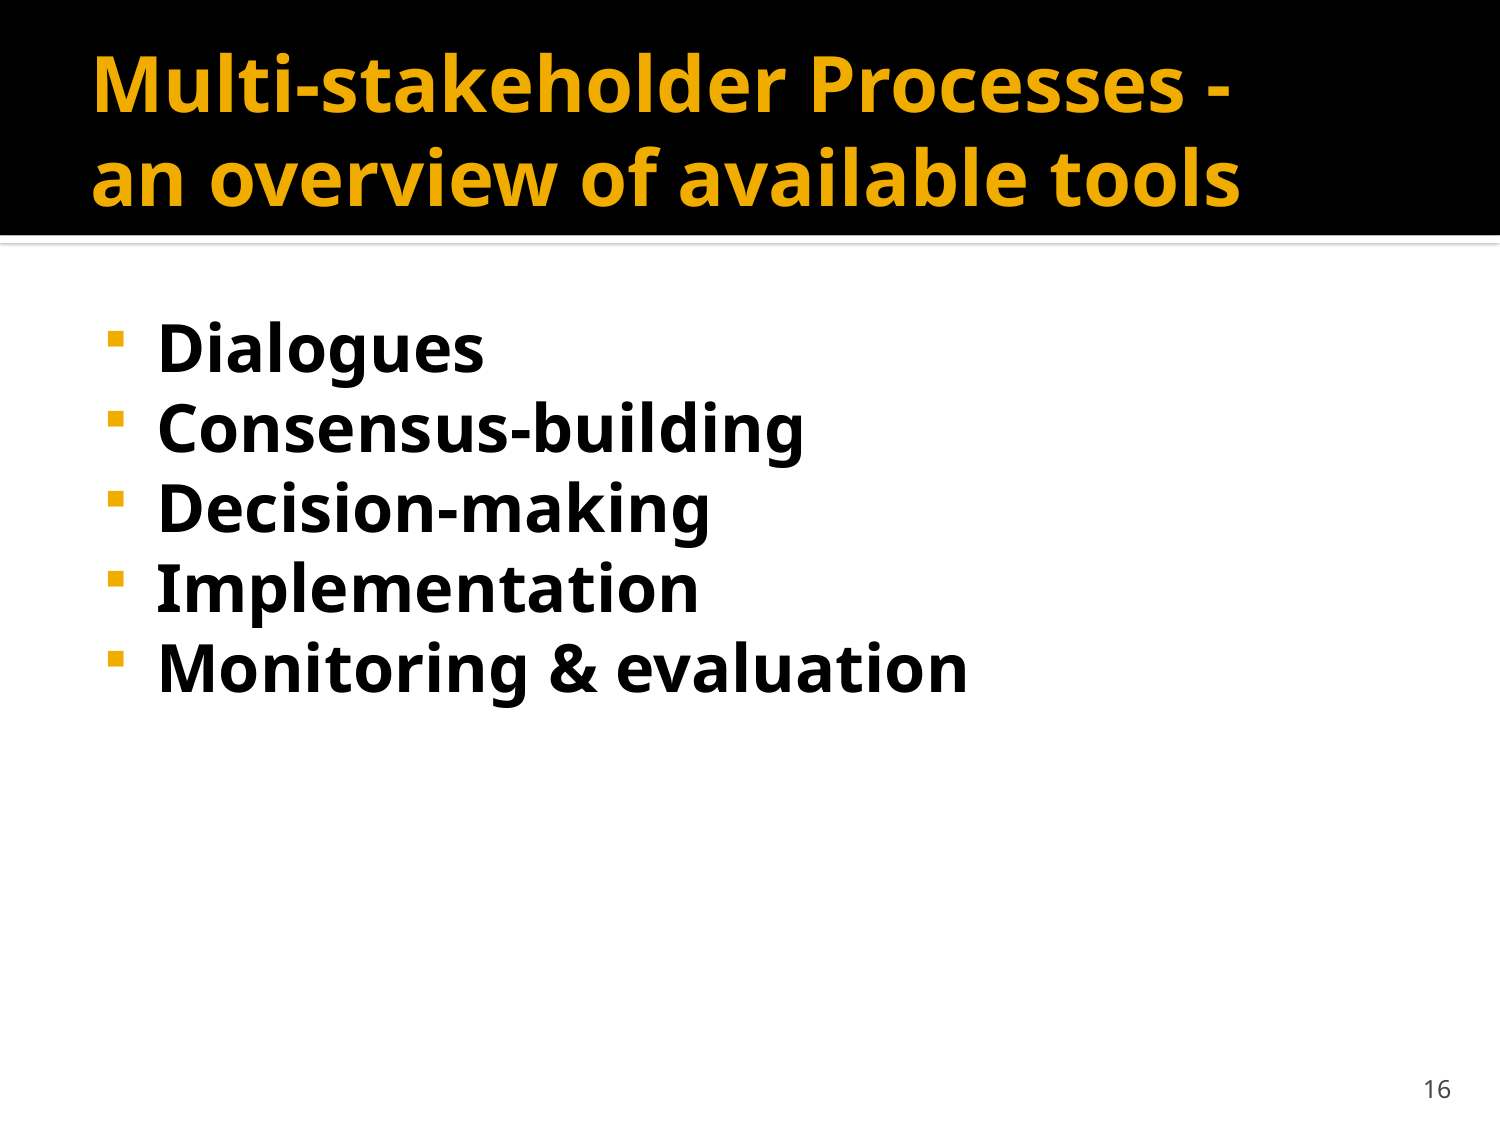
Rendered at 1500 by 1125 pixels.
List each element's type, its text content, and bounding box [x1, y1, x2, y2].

title Multi-stakeholder Processes - an overview of available tools [75, 25, 1425, 231]
slide_number 16 [1345, 1062, 1467, 1108]
list Dialogues Consensus-building Decision-making Implementation Monitoring & evaluation [75, 291, 1425, 1050]
